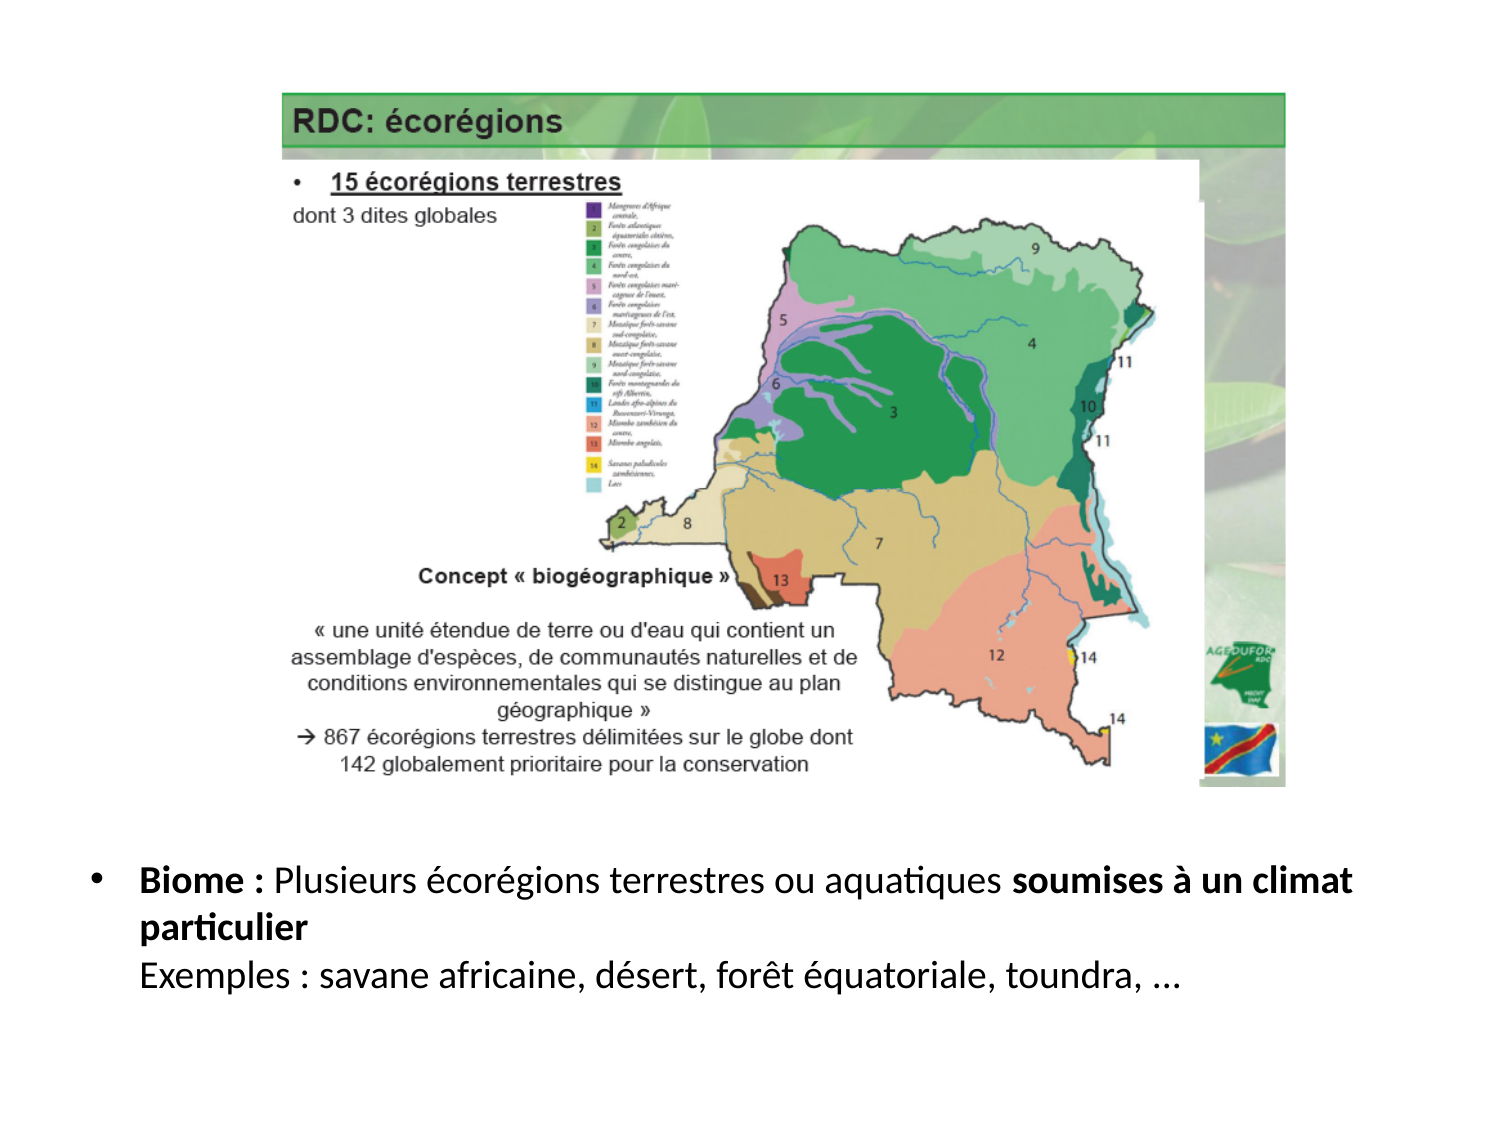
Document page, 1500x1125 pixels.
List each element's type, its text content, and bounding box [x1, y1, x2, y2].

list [277, 89, 1288, 788]
list Biome : Plusieurs écorégions terrestres ou aquatiques soumises à un climat particulier Exemples : savane africaine, désert, forêt équatoriale, toundra, ... [75, 846, 1436, 1005]
